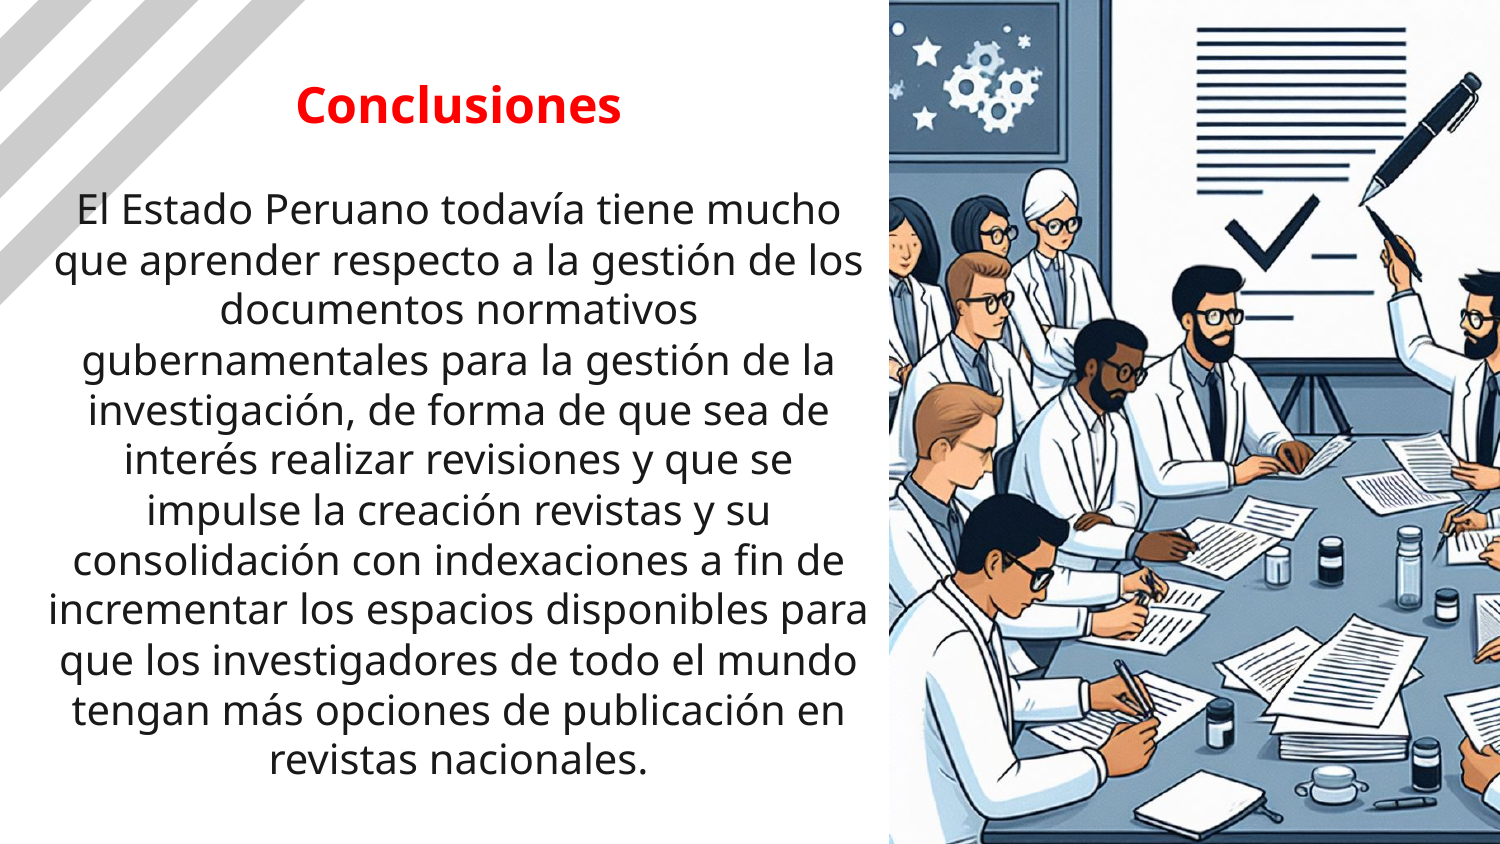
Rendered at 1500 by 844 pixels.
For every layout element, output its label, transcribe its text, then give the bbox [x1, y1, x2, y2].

title Conclusiones El Estado Peruano todavía tiene mucho que aprender respecto a la gestión de los documentos normativos gubernamentales para la gestión de la investigación, de forma de que sea de interés realizar revisiones y que se impulse la creación revistas y su consolidación con indexaciones a fin de incrementar los espacios disponibles para que los investigadores de todo el mundo tengan más opciones de publicación en revistas nacionales. [28, 82, 884, 775]
picture [889, 0, 1500, 844]
